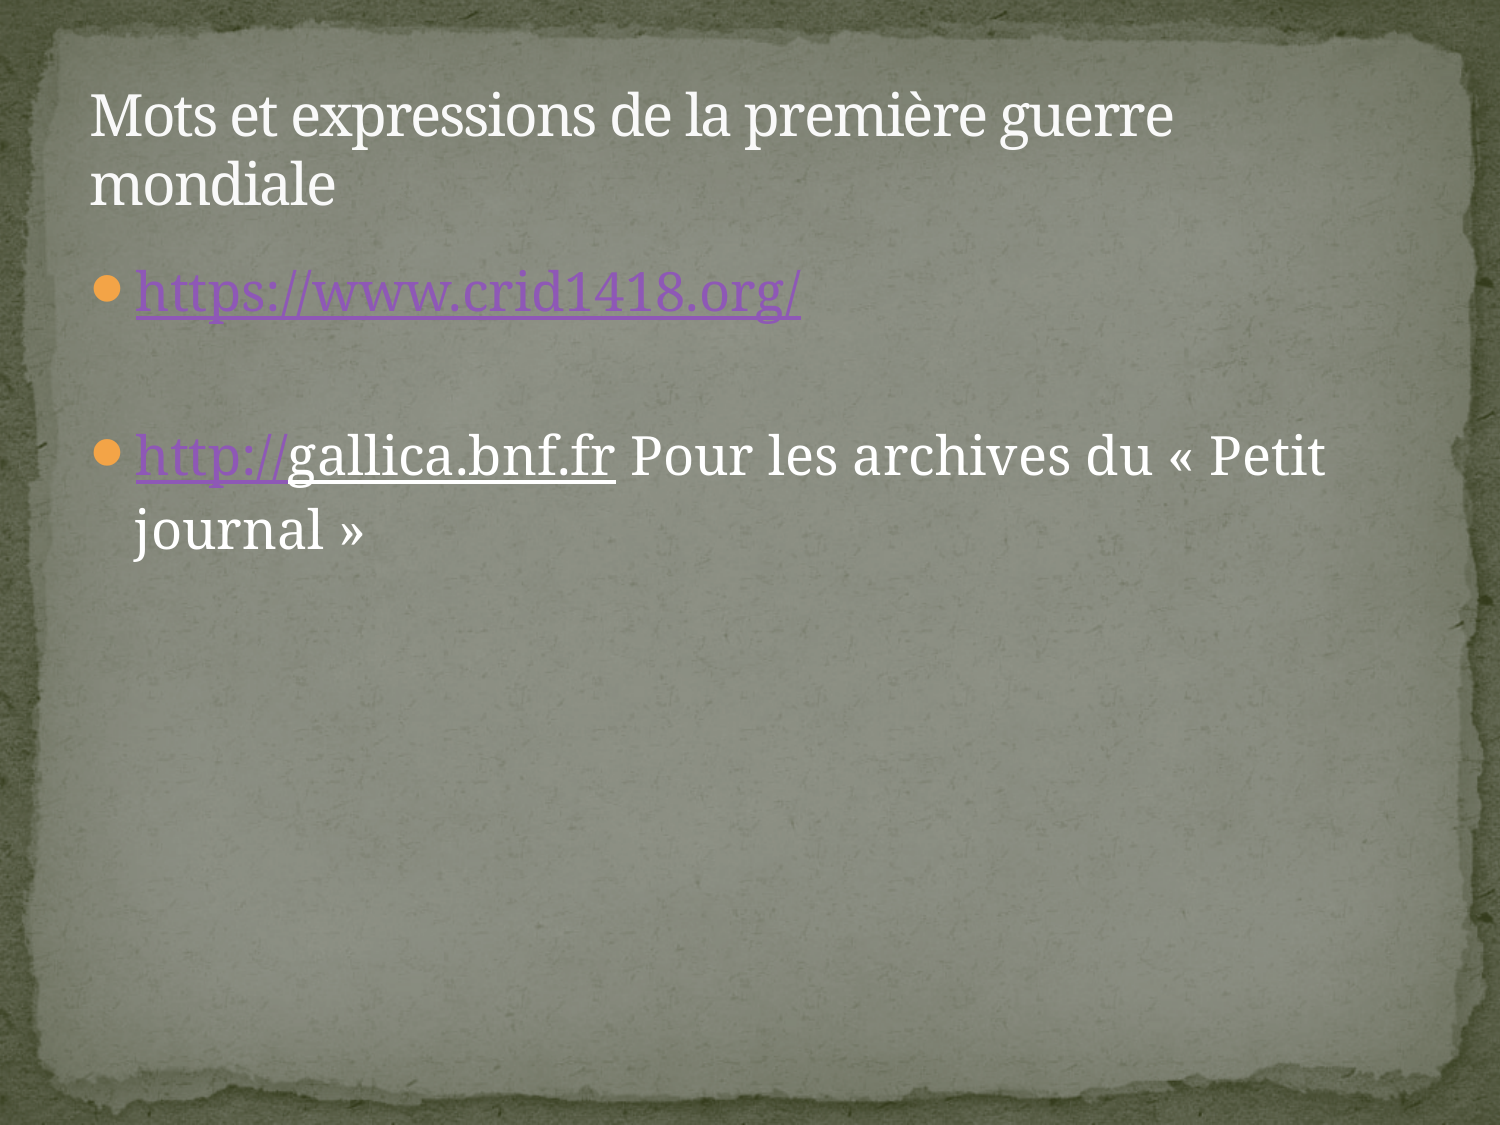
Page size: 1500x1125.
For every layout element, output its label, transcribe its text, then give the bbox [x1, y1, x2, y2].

title Mots et expressions de la première guerre mondiale [74, 24, 1425, 225]
list https://www.crid1418.org/ http://gallica.bnf.fr Pour les archives du « Petit journal » [75, 249, 1425, 1000]
